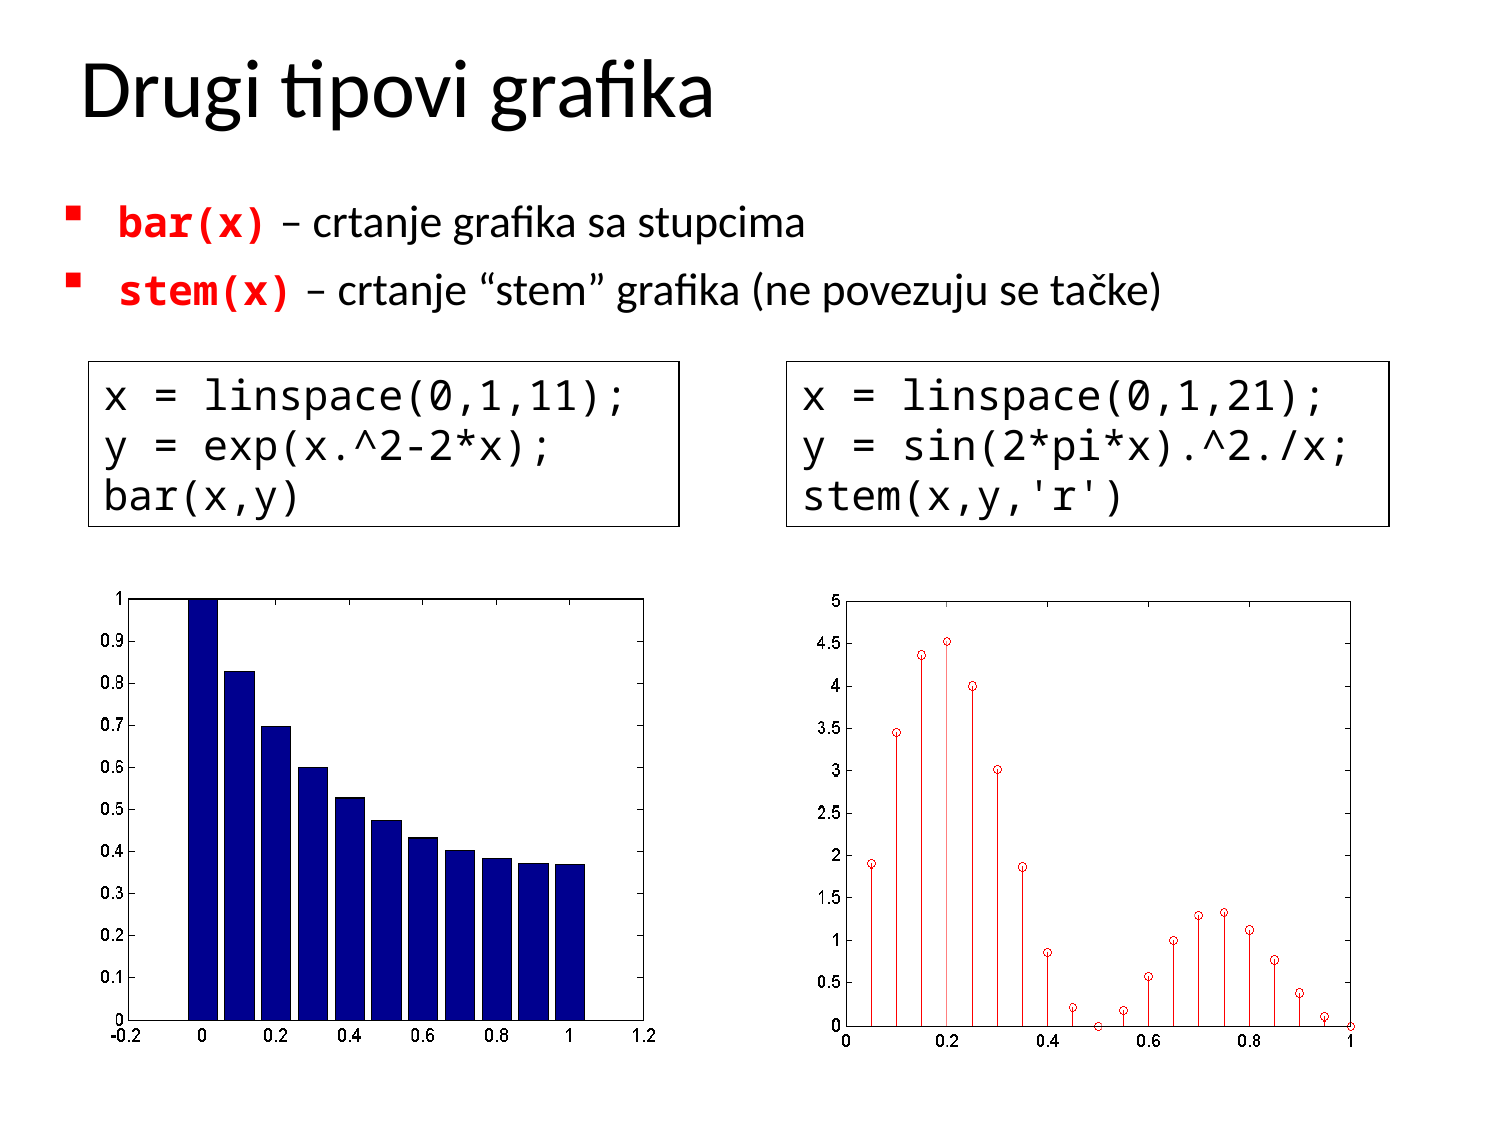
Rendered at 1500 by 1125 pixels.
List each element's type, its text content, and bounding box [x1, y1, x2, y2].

text_box bar(x) – crtanje grafika sa stupcima stem(x) – crtanje “stem” grafika (ne povezuju se tačke) [53, 184, 1436, 587]
picture [761, 561, 1412, 1083]
text_box x = linspace(0,1,11); y = exp(x.^2-2*x); bar(x,y) [88, 361, 680, 527]
text_box x = linspace(0,1,21); y = sin(2*pi*x).^2./x; stem(x,y,'r') [786, 361, 1389, 527]
title Drugi tipovi grafika [64, 7, 1306, 161]
picture [43, 560, 706, 1078]
